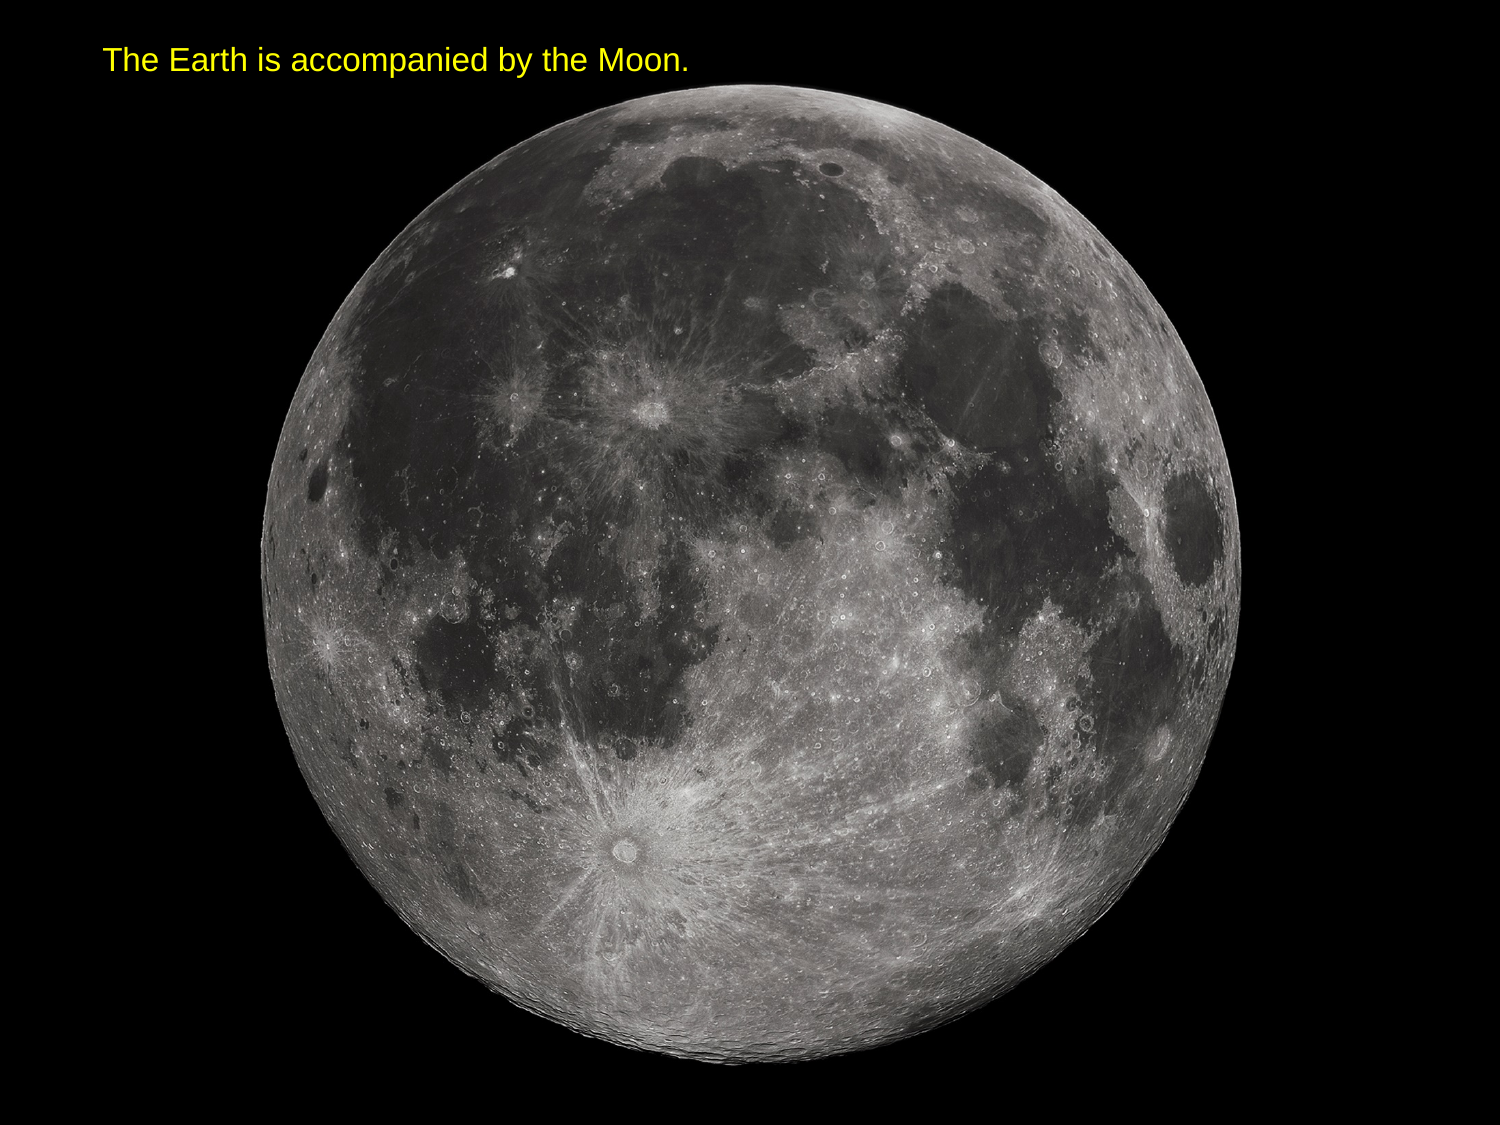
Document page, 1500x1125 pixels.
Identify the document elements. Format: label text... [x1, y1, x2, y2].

picture [159, 2, 1341, 1125]
text_box The Earth is accompanied by the Moon. [43, 31, 154, 86]
